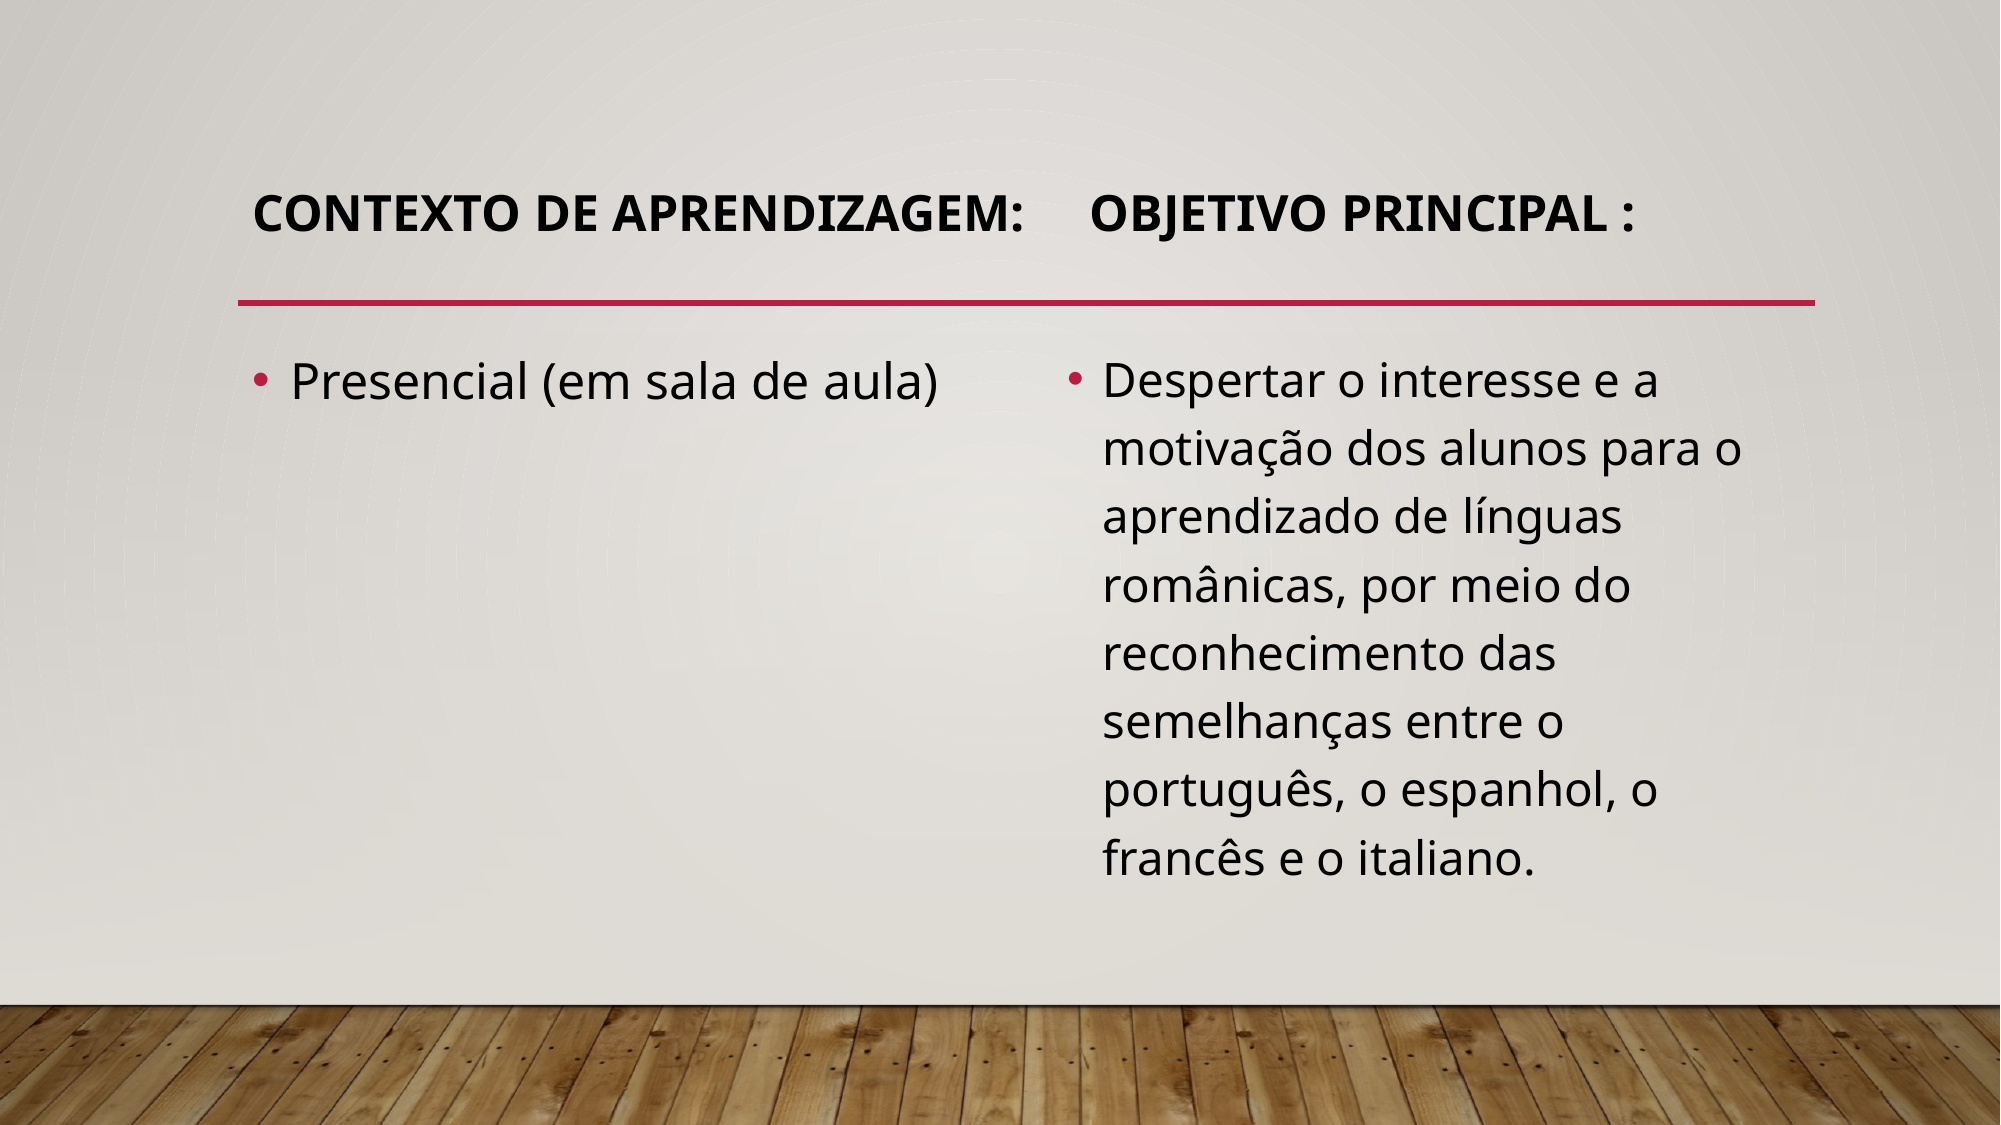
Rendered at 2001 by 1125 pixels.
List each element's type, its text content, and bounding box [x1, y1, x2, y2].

list Despertar o interesse e a motivação dos alunos para o aprendizado de línguas românicas, por meio do reconhecimento das semelhanças entre o português, o espanhol, o francês e o italiano. [1052, 330, 1815, 896]
picture [0, 1005, 2000, 1125]
list Presencial (em sala de aula) [237, 329, 1000, 448]
title CONTEXTO DE APRENDIZAGEM: OBJETIVO PRINCIPAL : [237, 180, 1814, 279]
